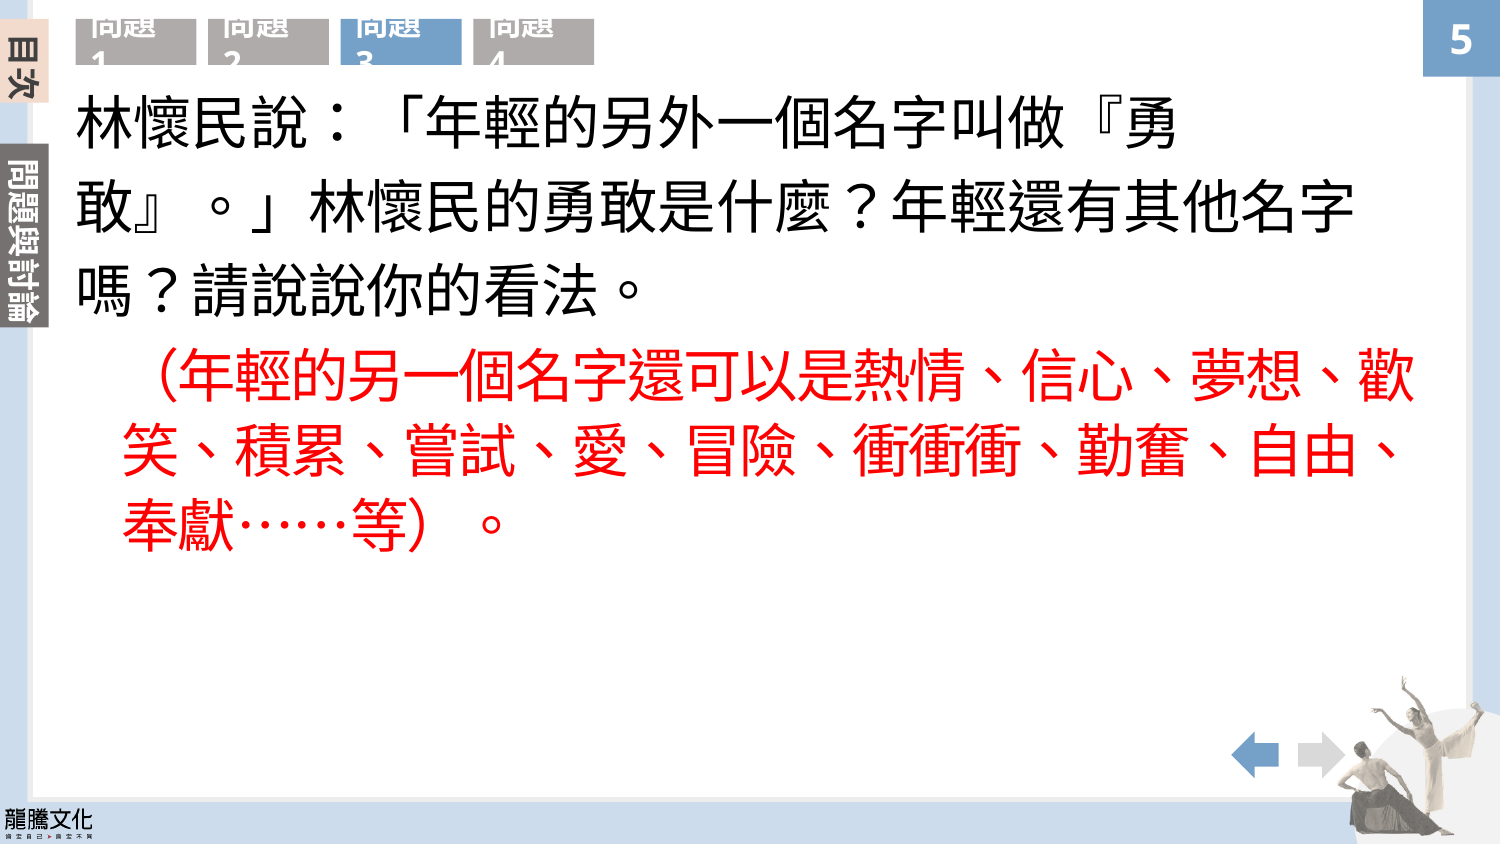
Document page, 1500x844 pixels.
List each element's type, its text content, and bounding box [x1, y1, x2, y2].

text_box [1229, 729, 1280, 781]
text_box 問題3 [340, 18, 463, 66]
text_box 林懷民說：「年輕的另外一個名字叫做『勇敢』。」林懷民的勇敢是什麼？年輕還有其他名字嗎？請說說你的看法。 [60, 64, 1403, 332]
text_box 目次 [0, 18, 49, 103]
picture [5, 808, 92, 839]
text_box 問題4 [472, 18, 595, 66]
text_box 問題2 [207, 18, 330, 66]
text_box 問題1 [74, 18, 197, 66]
text_box [1297, 729, 1348, 781]
picture [27, 0, 1473, 802]
text_box （年輕的另一個名字還可以是熱情、信心、夢想、歡笑、積累、嘗試、愛、冒險、衝衝衝、勤奮、自由、奉獻……等）。 [107, 326, 1449, 567]
